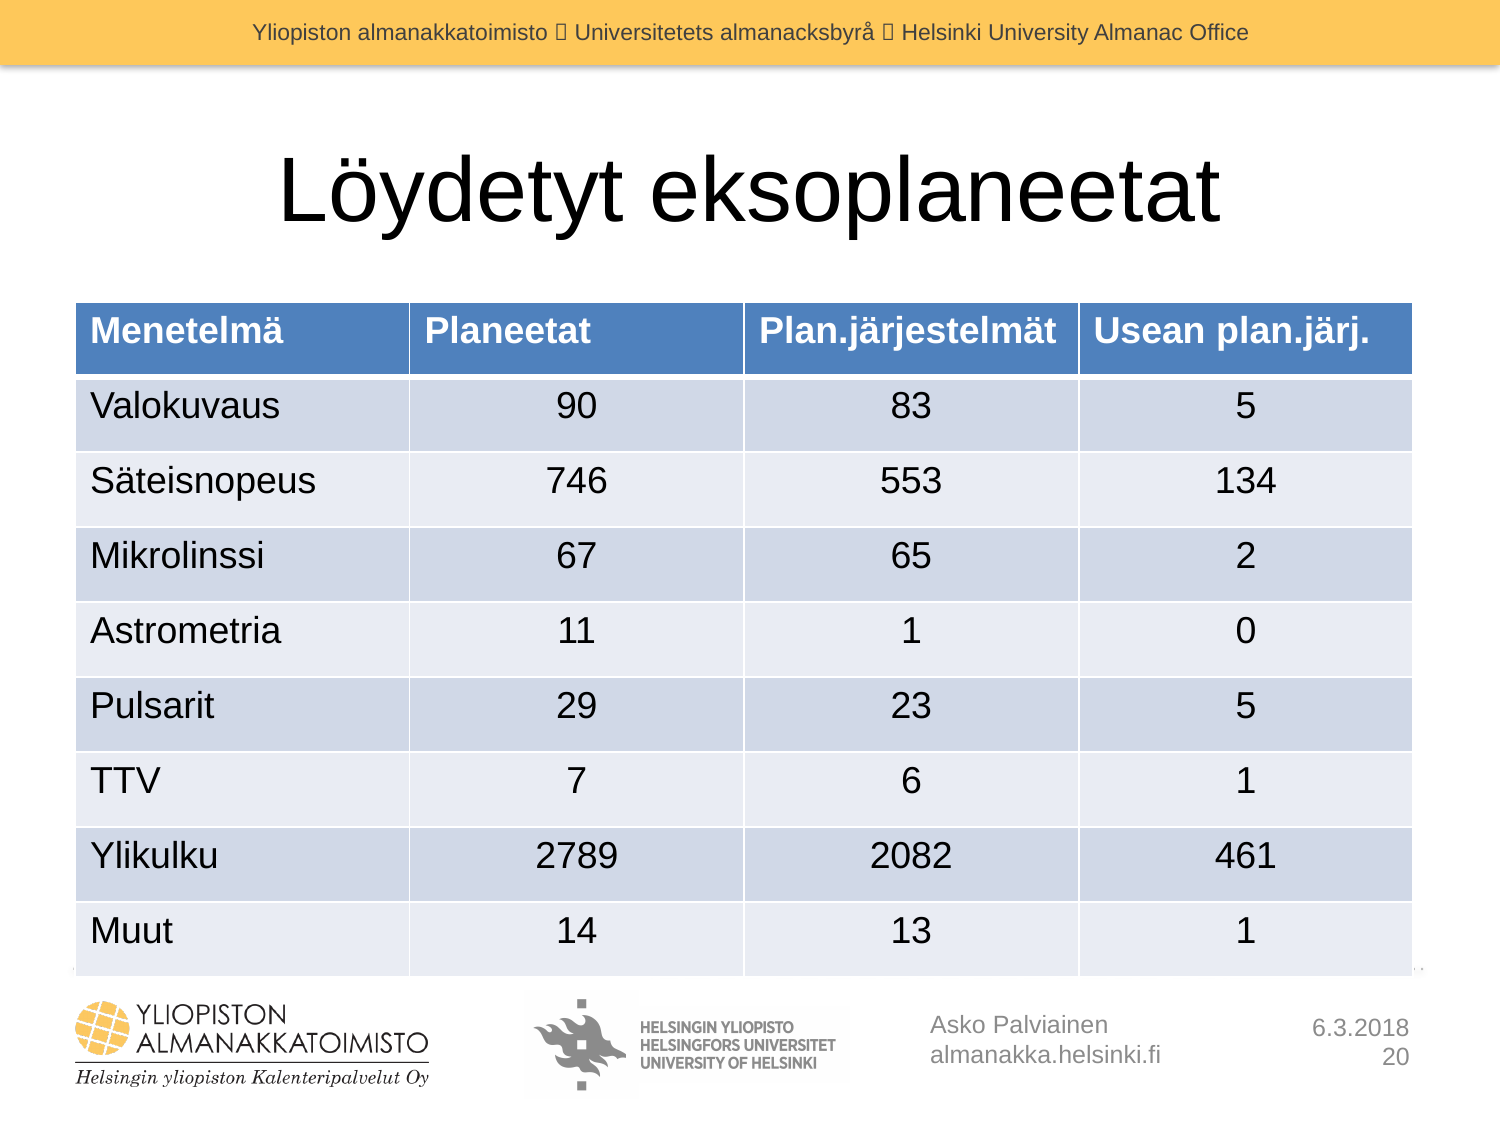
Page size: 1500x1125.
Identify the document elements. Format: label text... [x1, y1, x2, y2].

table_cell 11 [410, 603, 743, 676]
table_cell 23 [745, 678, 1078, 751]
table_cell Ylikulku [76, 828, 409, 901]
table_cell 65 [745, 528, 1078, 601]
table_cell 1 [1080, 903, 1412, 976]
table_cell Säteisnopeus [76, 453, 409, 526]
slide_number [1232, 1001, 1425, 1052]
table_cell Pulsarit [76, 678, 409, 751]
table_header Menetelmä [76, 303, 409, 374]
table_cell 7 [410, 753, 743, 826]
table_cell 14 [410, 903, 743, 976]
table_cell 83 [745, 380, 1078, 451]
table_cell 1 [1080, 753, 1412, 826]
table_cell 29 [410, 678, 743, 751]
table_header Plan.järjestelmät [745, 303, 1078, 374]
table_header Planeetat [410, 303, 743, 374]
table_cell 5 [1080, 380, 1412, 451]
table_cell 1 [745, 603, 1078, 676]
table_cell 5 [1080, 678, 1412, 751]
picture [524, 990, 850, 1099]
table_cell 2789 [410, 828, 743, 901]
table_cell TTV [76, 753, 409, 826]
table_header Usean plan.järj. [1080, 303, 1412, 374]
table_cell 67 [410, 528, 743, 601]
picture [75, 1001, 429, 1087]
table_cell 2 [1080, 528, 1412, 601]
table_cell Muut [76, 903, 409, 976]
slide_number 20 [1298, 1035, 1425, 1076]
table_cell 553 [745, 453, 1078, 526]
table_cell 746 [410, 453, 743, 526]
table_cell Astrometria [76, 603, 409, 676]
table_cell 0 [1080, 603, 1412, 676]
table_cell 90 [410, 380, 743, 451]
table_cell Valokuvaus [76, 380, 409, 451]
table_cell 13 [745, 903, 1078, 976]
table_cell 6 [745, 753, 1078, 826]
table_cell Mikrolinssi [76, 528, 409, 601]
footer Asko Palviainen almanakka.helsinki.fi [915, 1001, 1233, 1099]
title Löydetyt eksoplaneetat [74, 91, 1426, 280]
table_cell 2082 [745, 828, 1078, 901]
table_cell 461 [1080, 828, 1412, 901]
table_cell 134 [1080, 453, 1412, 526]
